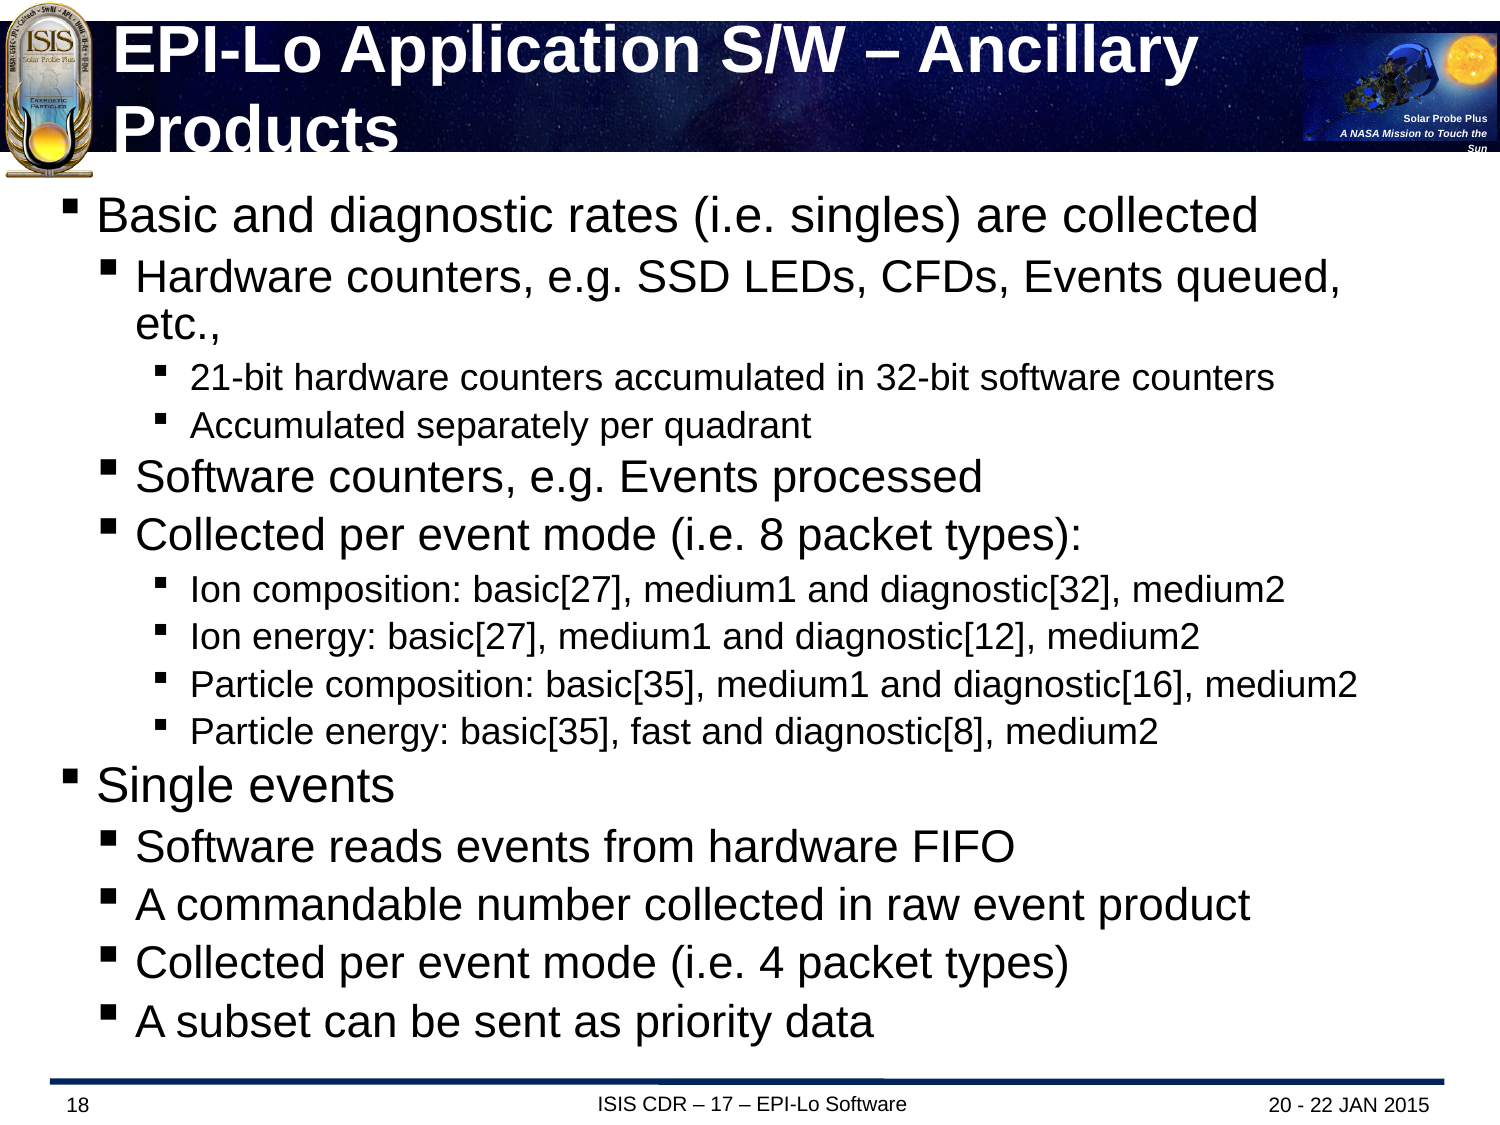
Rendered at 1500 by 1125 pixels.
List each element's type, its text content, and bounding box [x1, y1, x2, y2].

picture [0, 0, 1500, 179]
title EPI-Lo Application S/W – Ancillary Products [111, 30, 1294, 142]
list Basic and diagnostic rates (i.e. singles) are collected Hardware counters, e.g. SSD LEDs, CFDs, Events queued, etc., 21-bit hardware counters accumulated in 32-bit software counters Accumulated separately per quadrant Software counters, e.g. Events processed Collected per event mode (i.e. 8 packet types): Ion composition: basic[27], medium1 and diagnostic[32], medium2 Ion energy: basic[27], medium1 and diagnostic[12], medium2 Particle composition: basic[35], medium1 and diagnostic[16], medium2 Particle energy: basic[35], fast and diagnostic[8], medium2 Single events Software reads events from hardware FIFO A commandable number collected in raw event product Collected per event mode (i.e. 4 packet types) A subset can be sent as priority data [58, 191, 1442, 1046]
